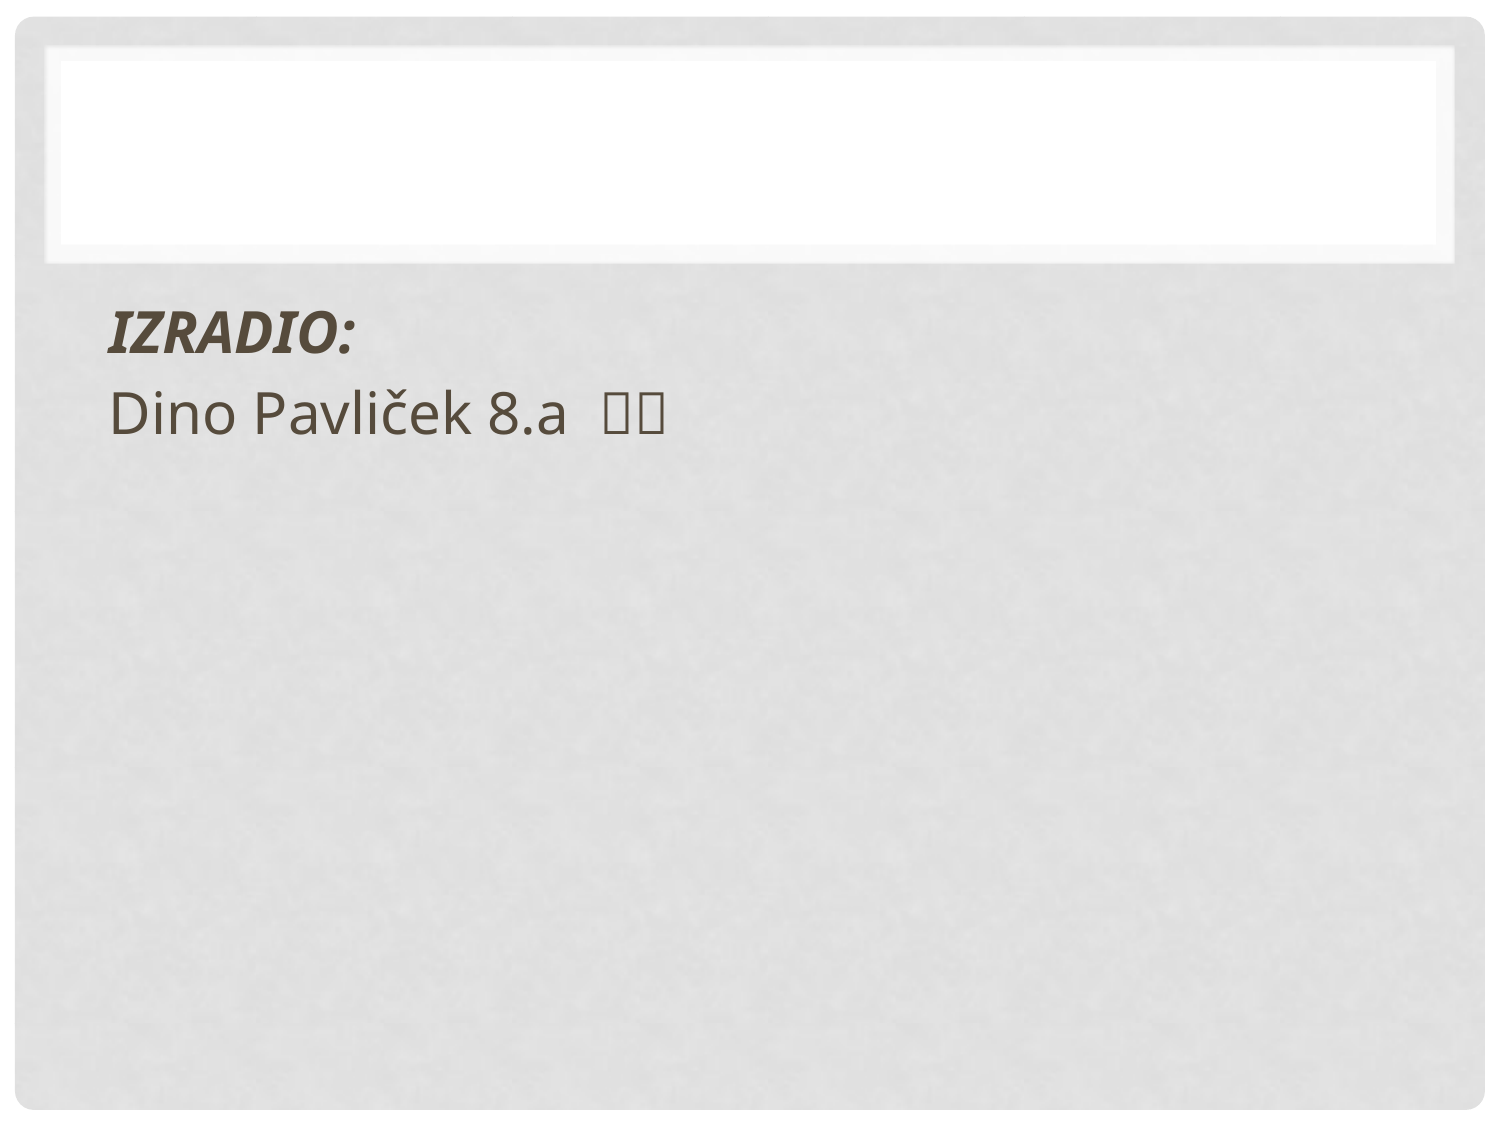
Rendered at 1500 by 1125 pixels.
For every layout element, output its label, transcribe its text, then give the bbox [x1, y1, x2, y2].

list IZRADIO: Dino Pavliček 8.a  [75, 287, 1425, 1005]
